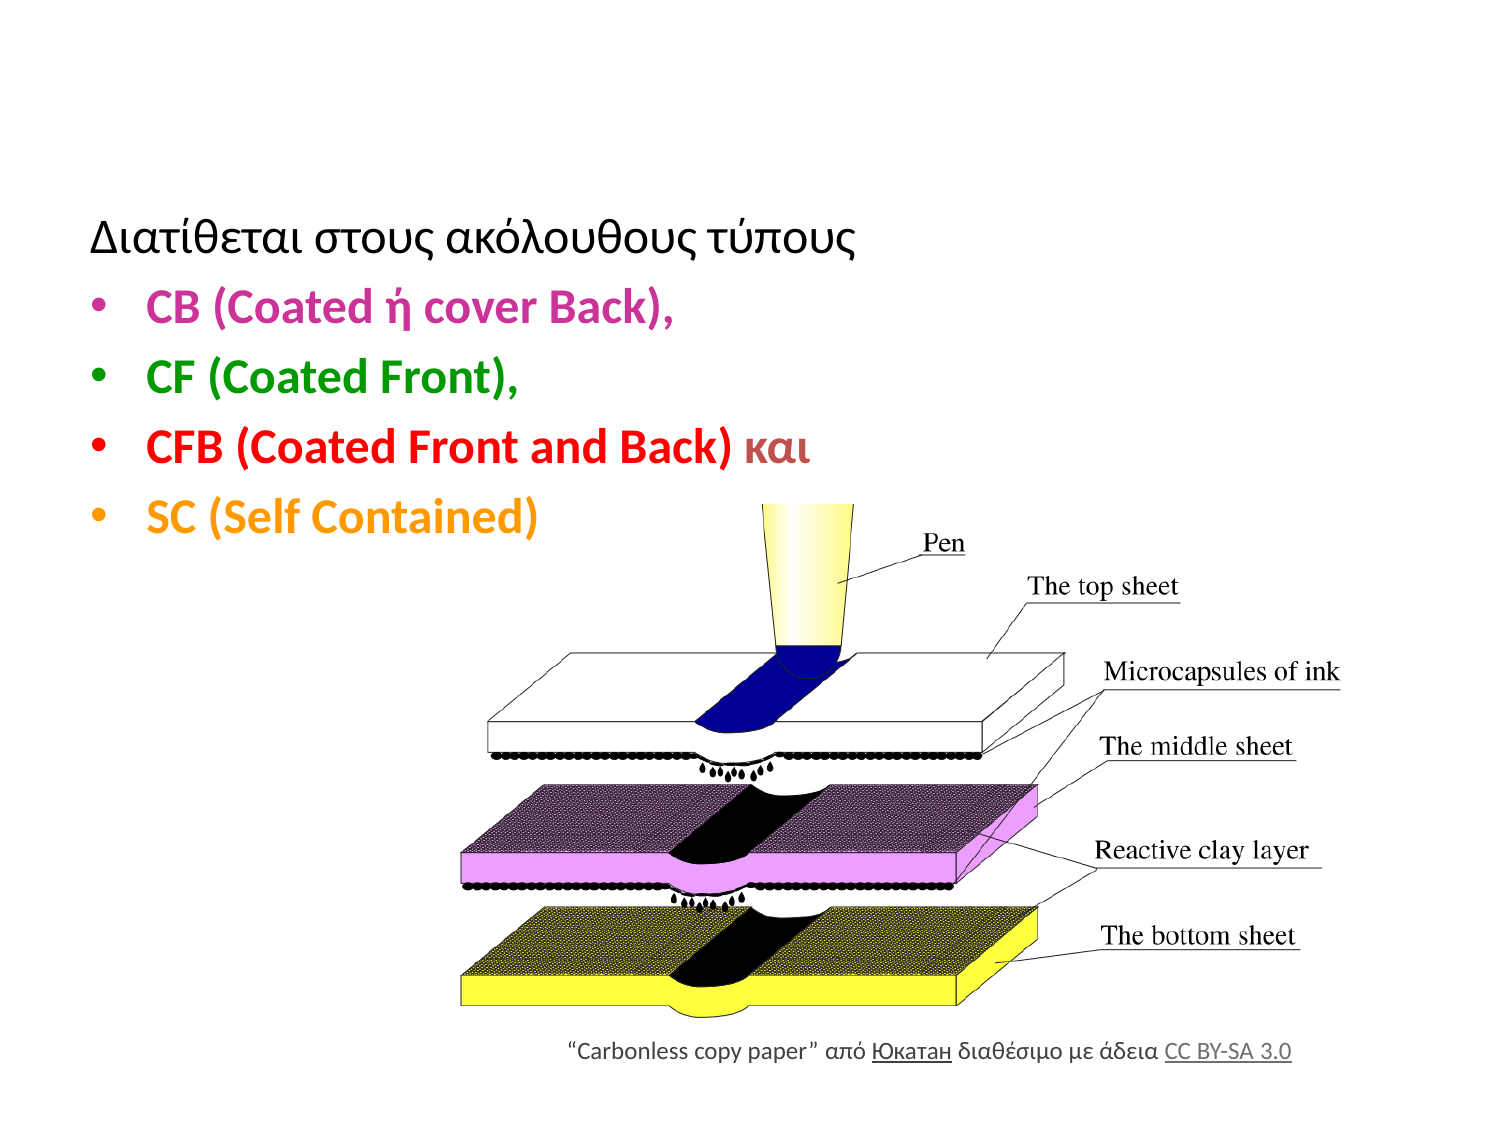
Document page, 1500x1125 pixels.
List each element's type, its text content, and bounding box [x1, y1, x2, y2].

text_box “Carbonless copy paper” από Юкатан διαθέσιμο με άδεια CC BY-SA 3.0 [551, 1044, 1307, 1072]
picture [430, 504, 1428, 1036]
list Διατίθεται στους ακόλουθους τύπους CB (Coated ή cover Back), CF (Coated Front), CFB (Coated Front and Back) και SC (Self Contained) [75, 196, 1425, 1024]
